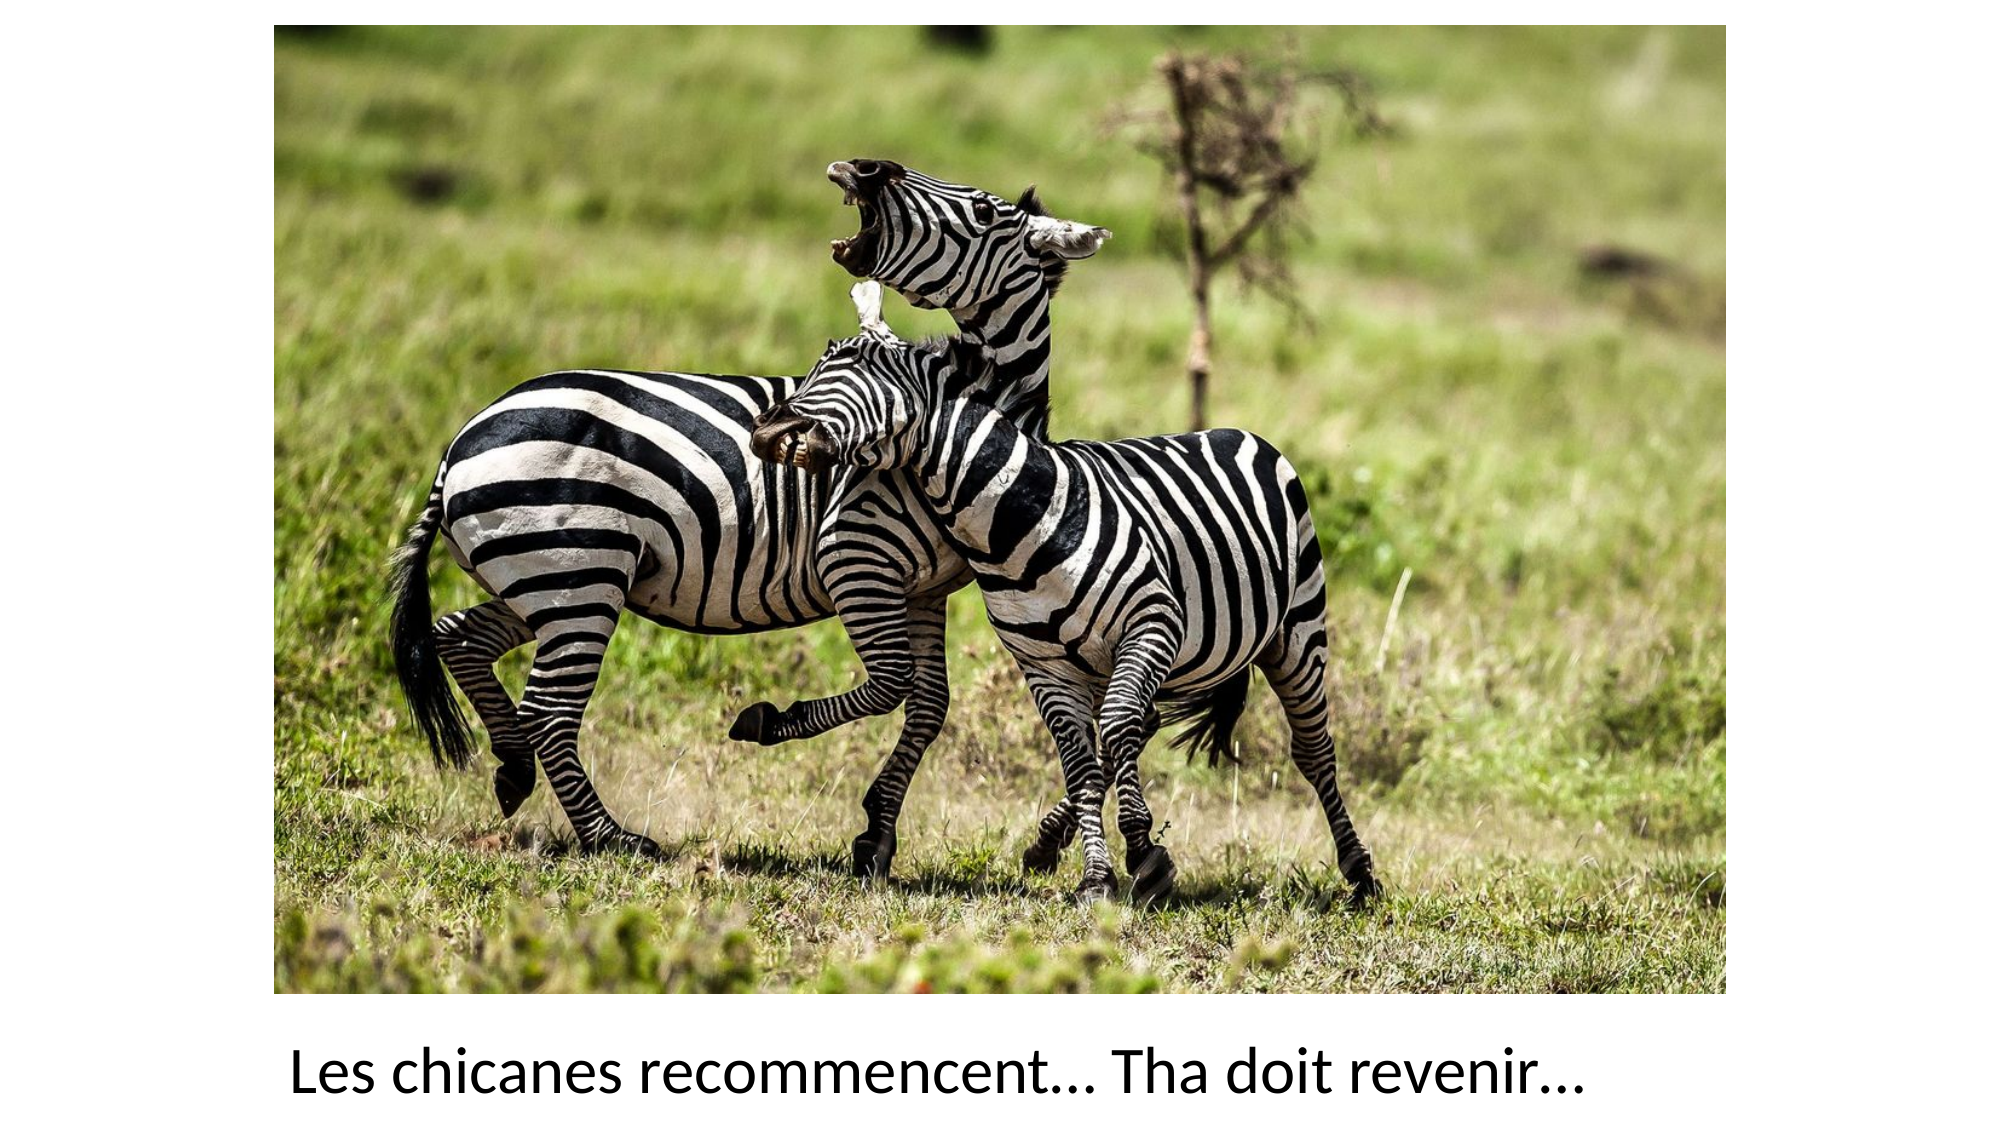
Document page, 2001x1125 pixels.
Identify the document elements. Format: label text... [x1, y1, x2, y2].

text_box Les chicanes recommencent… Tha doit revenir… [274, 1019, 1726, 1114]
picture [274, 25, 1726, 994]
